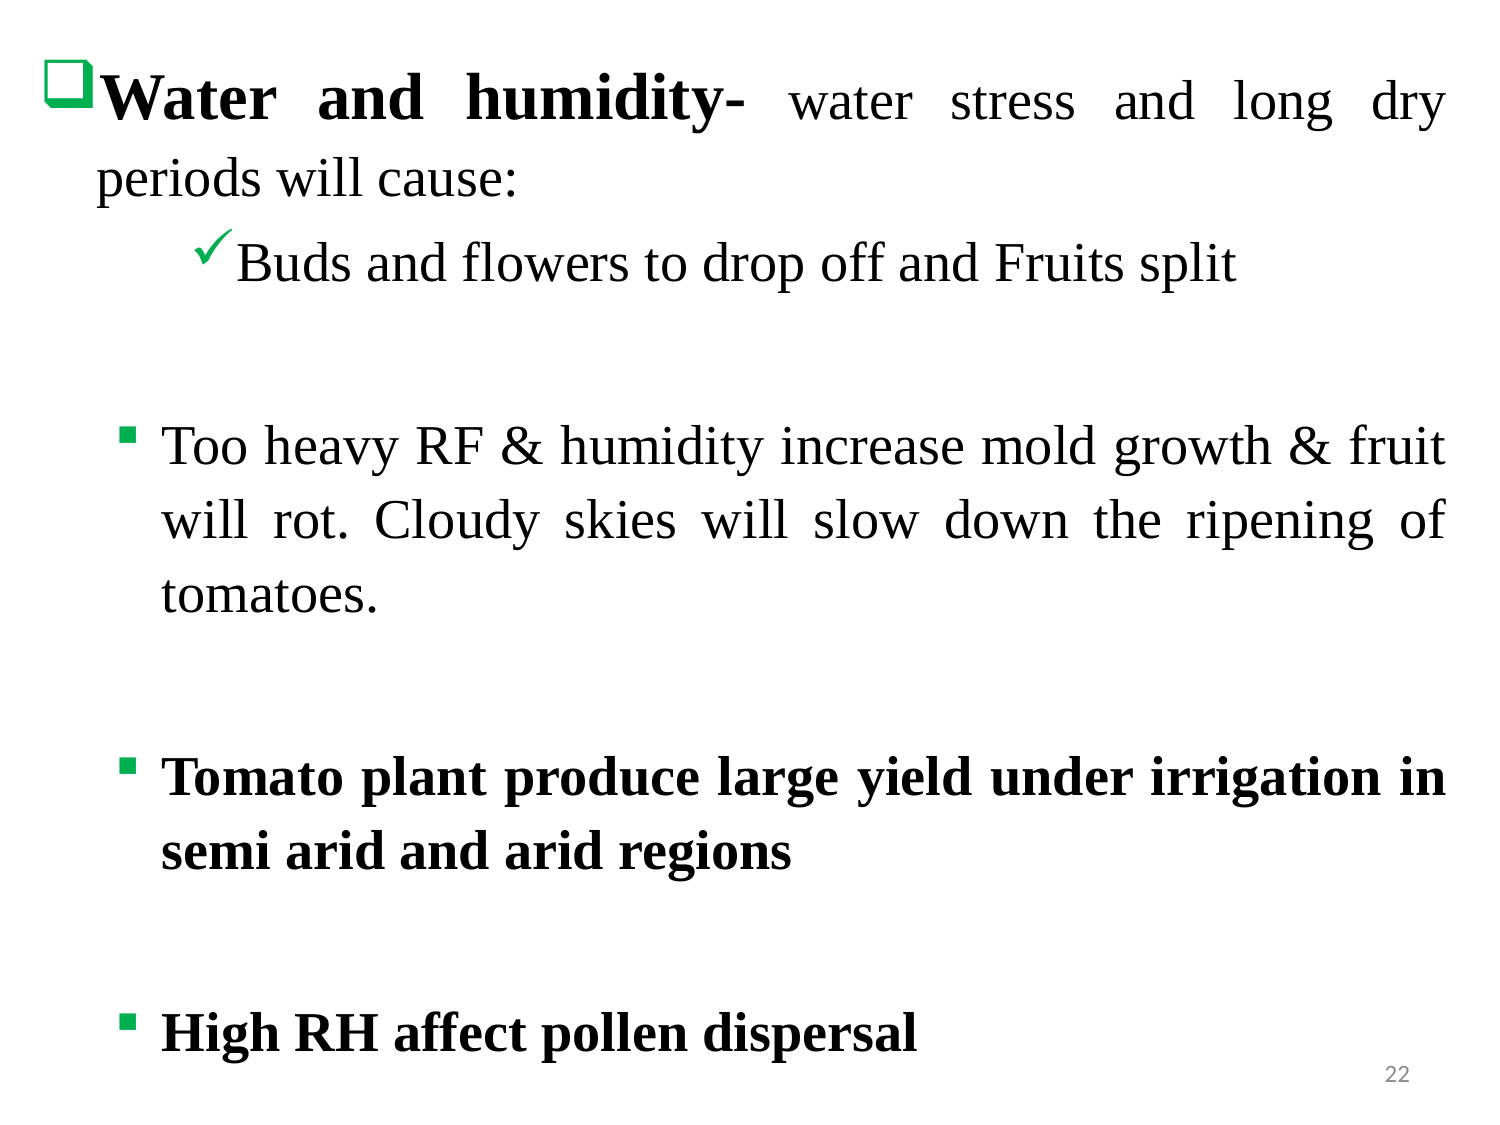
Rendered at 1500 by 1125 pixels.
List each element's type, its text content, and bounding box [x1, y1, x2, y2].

list Water and humidity- water stress and long dry periods will cause: Buds and flowers to drop off and Fruits split Too heavy RF & humidity increase mold growth & fruit will rot. Cloudy skies will slow down the ripening of tomatoes. Tomato plant produce large yield under irrigation in semi arid and arid regions High RH affect pollen dispersal [24, 37, 1463, 1100]
slide_number 22 [1074, 1042, 1425, 1103]
